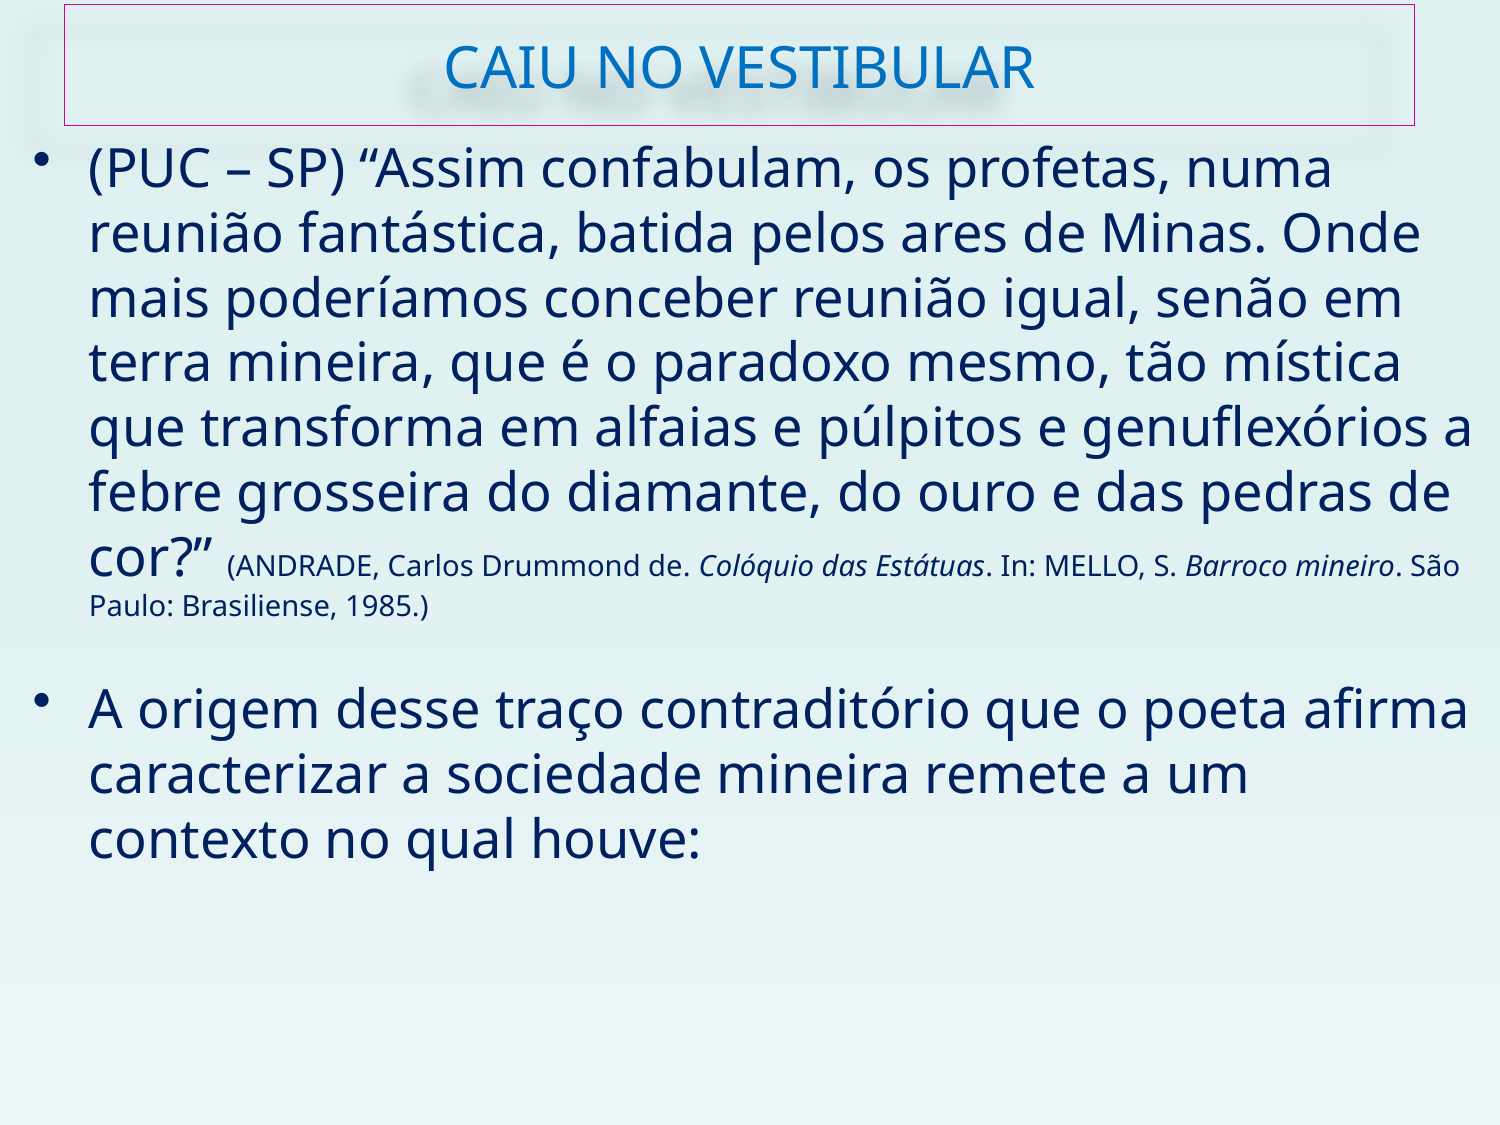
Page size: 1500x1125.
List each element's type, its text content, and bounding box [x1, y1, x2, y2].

list (PUC – SP) “Assim confabulam, os profetas, numa reunião fantástica, batida pelos ares de Minas. Onde mais poderíamos conceber reunião igual, senão em terra mineira, que é o paradoxo mesmo, tão mística que transforma em alfaias e púlpitos e genuflexórios a febre grosseira do diamante, do ouro e das pedras de cor?” (ANDRADE, Carlos Drummond de. Colóquio das Estátuas. In: MELLO, S. Barroco mineiro. São Paulo: Brasiliense, 1985.) A origem desse traço contraditório que o poeta afirma caracterizar a sociedade mineira remete a um contexto no qual houve: [17, 125, 1500, 1106]
title CAIU NO VESTIBULAR [64, 4, 1415, 125]
